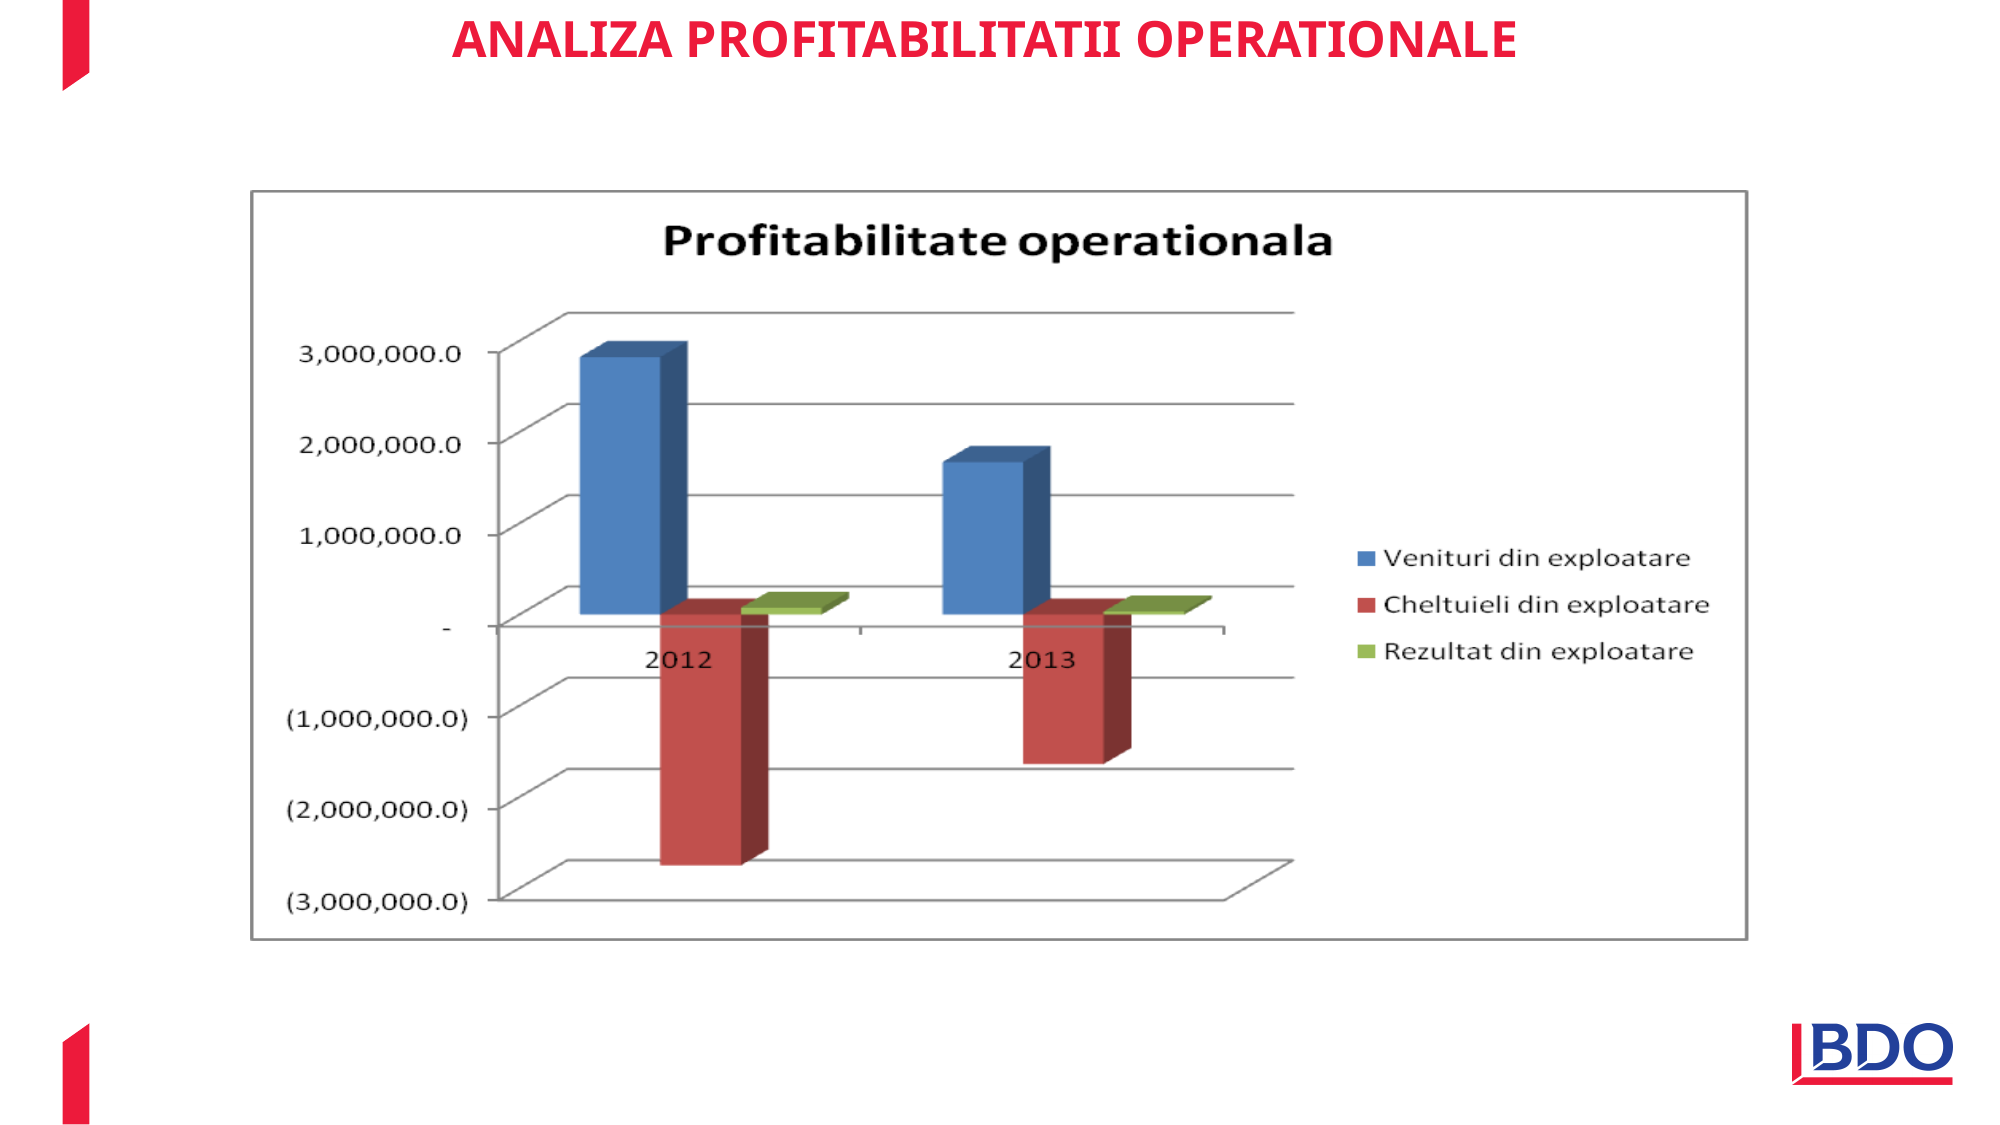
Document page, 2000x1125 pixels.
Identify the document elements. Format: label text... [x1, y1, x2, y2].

picture [1792, 1023, 1953, 1085]
picture [249, 189, 1751, 942]
text_box ANALIZA PROFITABILITATII OPERATIONALE [168, 0, 1803, 115]
